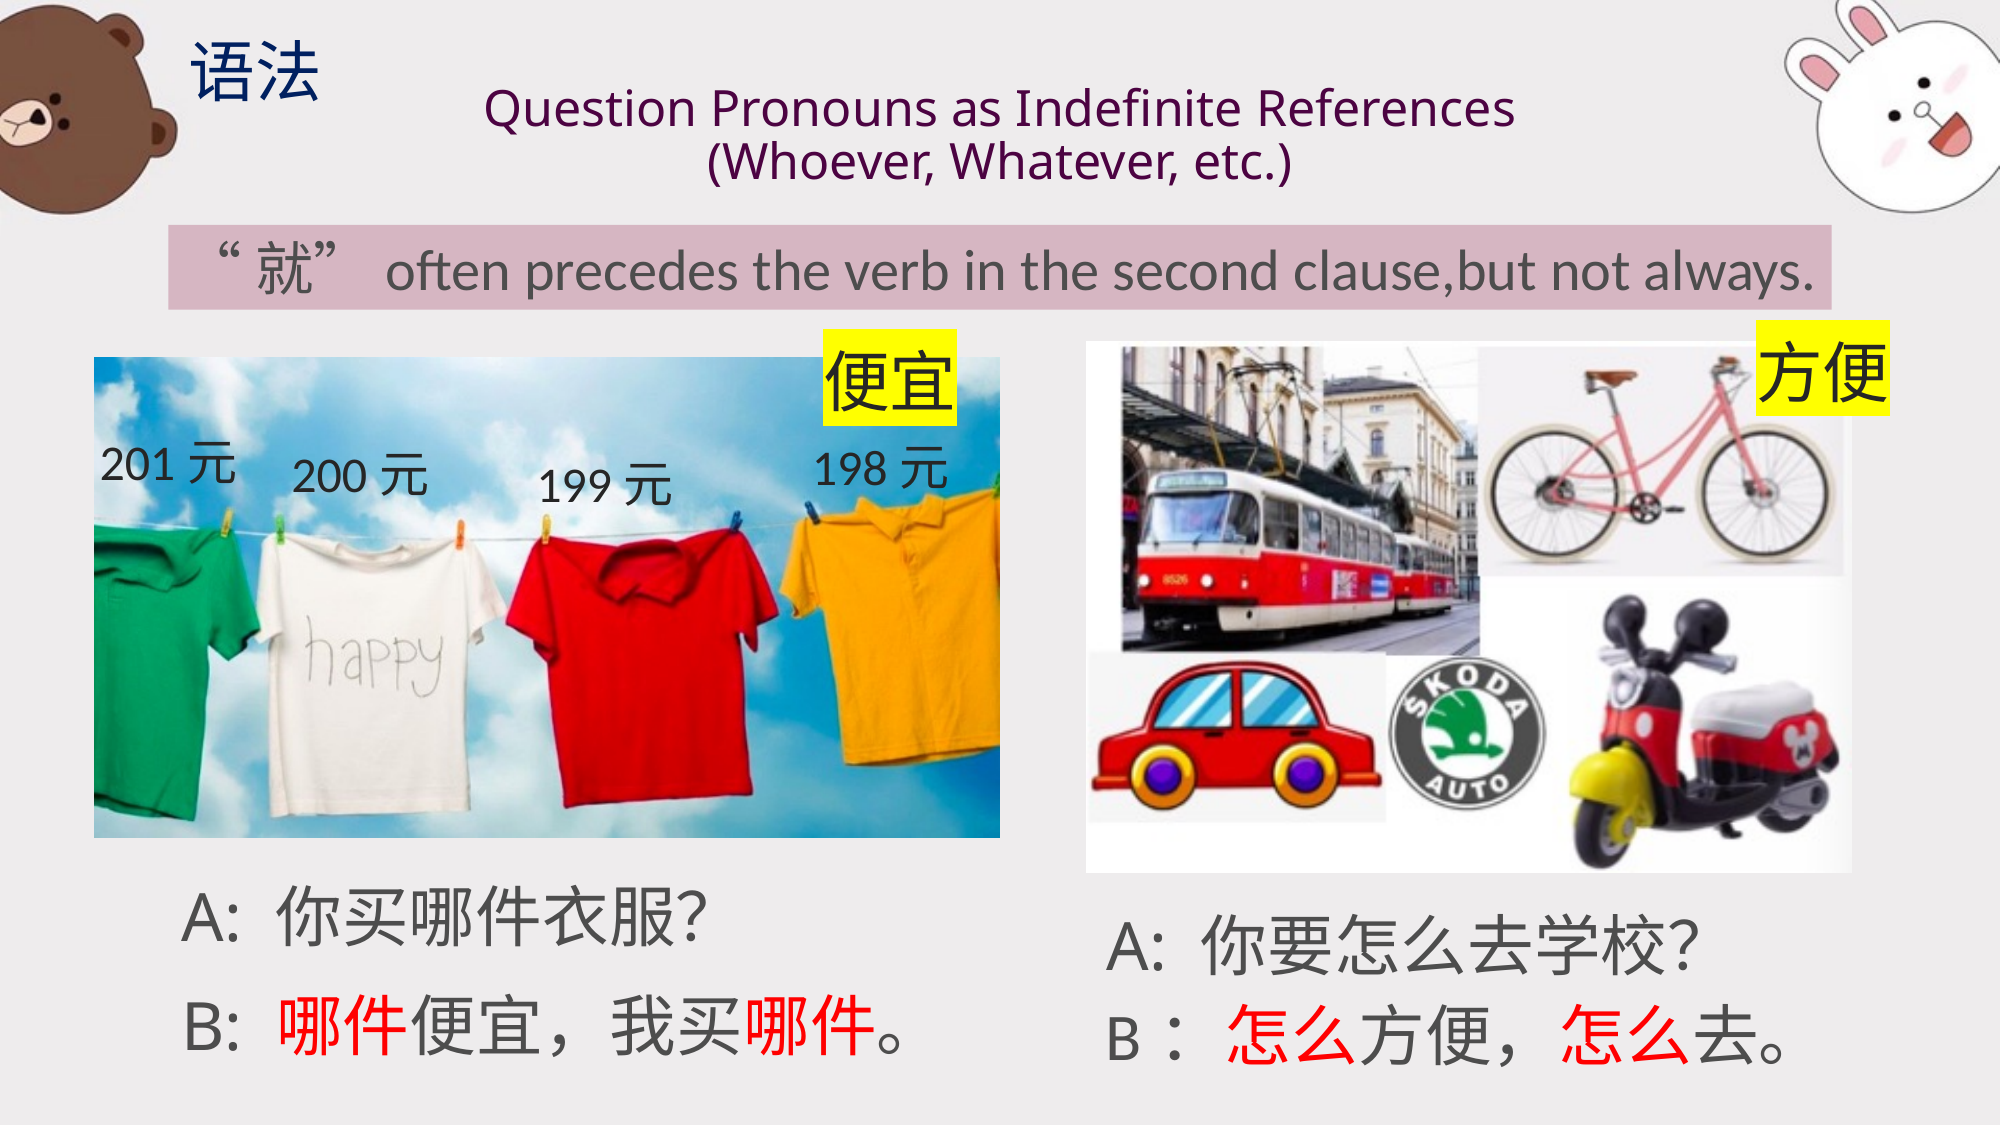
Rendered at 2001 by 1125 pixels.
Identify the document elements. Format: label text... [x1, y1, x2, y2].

text_box 便宜 [808, 332, 978, 357]
text_box A: 你买哪件衣服？ B: 哪件便宜，我买哪件。 [166, 876, 928, 1038]
text_box 语法 [167, 22, 343, 117]
picture [0, 0, 2000, 1125]
text_box A: 你要怎么去学校？ [1091, 905, 1820, 986]
text_box 201元 [84, 423, 94, 498]
text_box 方便 [1741, 323, 1911, 418]
text_box B：怎么方便，怎么去。 [1091, 986, 1841, 1082]
text_box Question Pronouns as Indefinite References (Whoever, Whatever, etc.) [154, 75, 1846, 199]
text_box “就”often precedes the verb in the second clause,but not always. [168, 224, 1832, 310]
